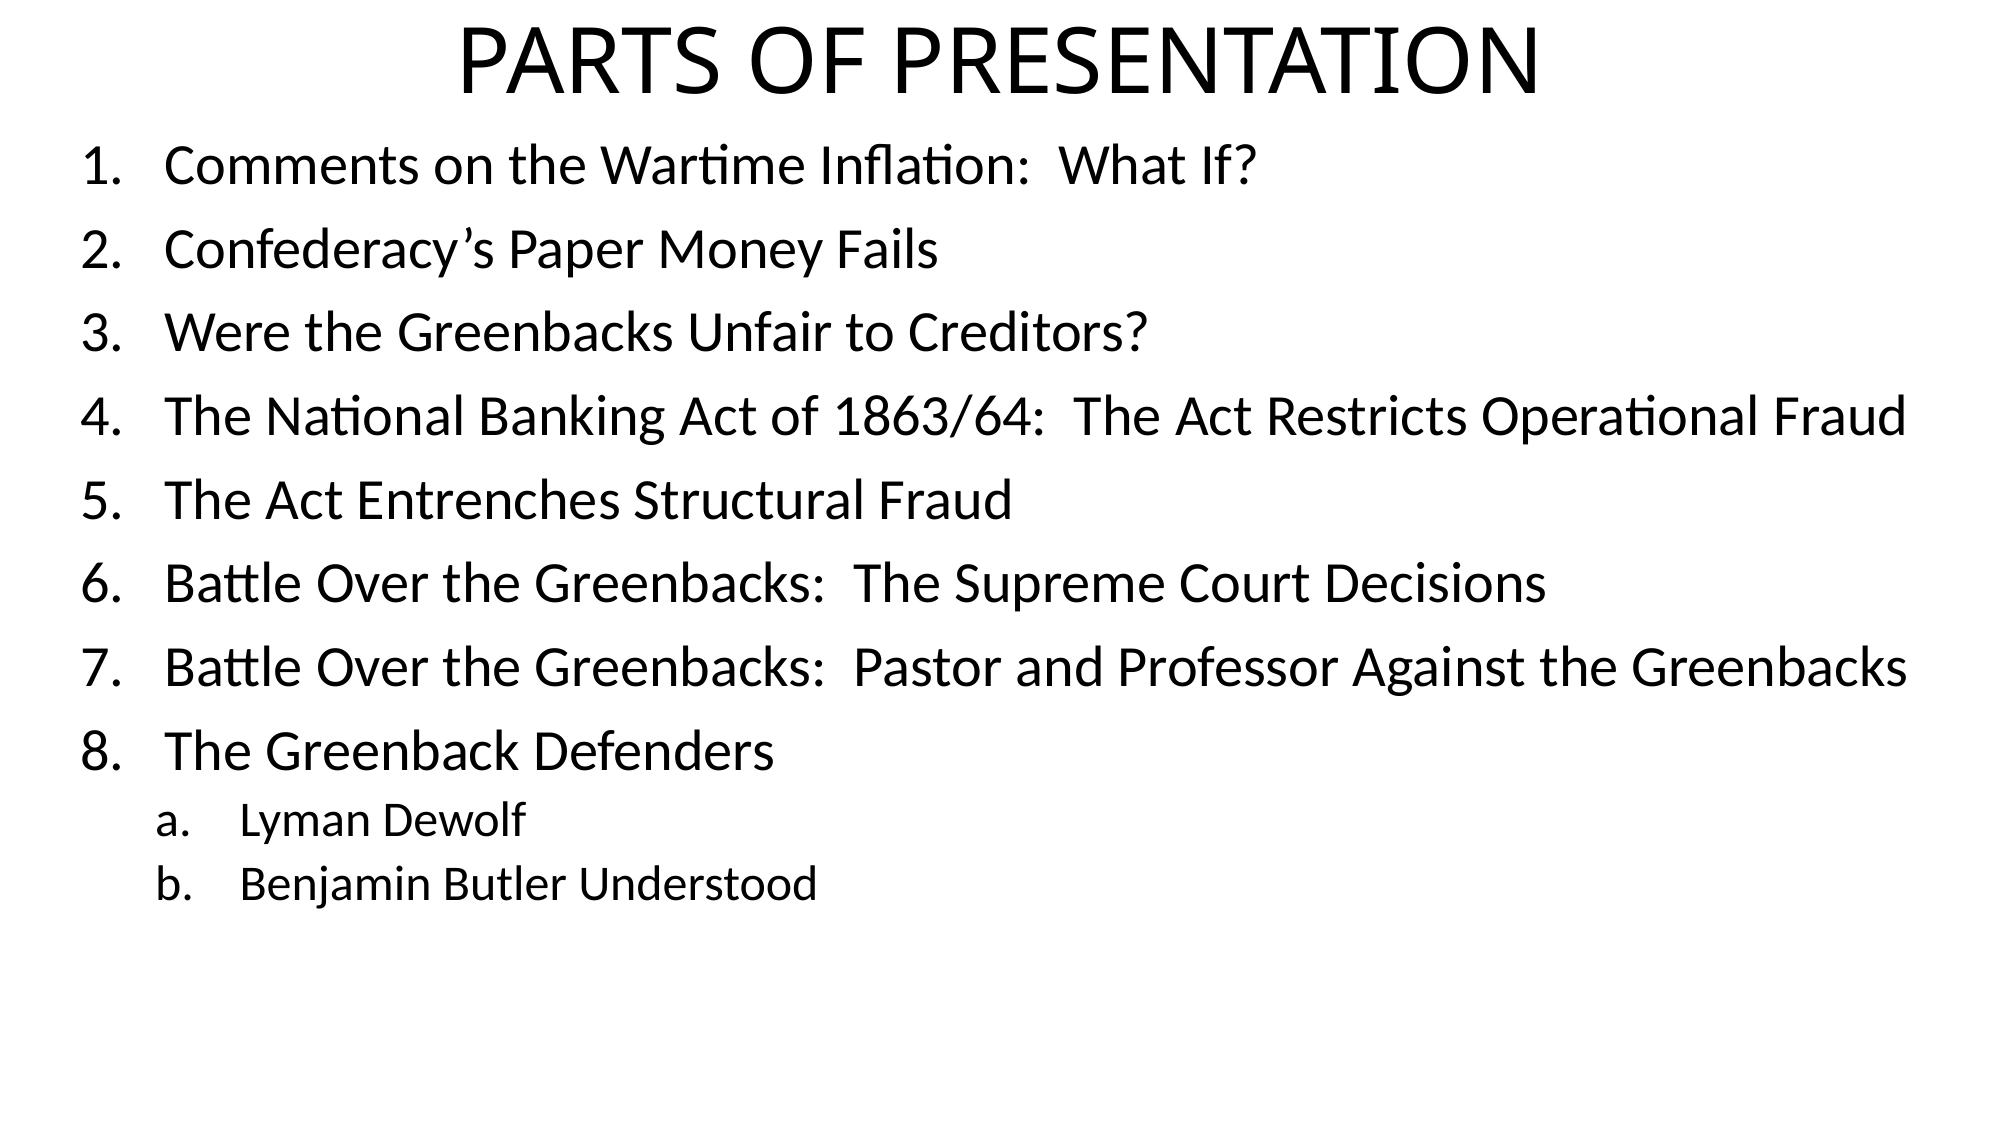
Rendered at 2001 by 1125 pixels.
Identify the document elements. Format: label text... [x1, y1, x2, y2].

title PARTS OF PRESENTATION [0, 1, 2000, 127]
list Comments on the Wartime Inflation: What If? Confederacy’s Paper Money Fails Were the Greenbacks Unfair to Creditors? The National Banking Act of 1863/64: The Act Restricts Operational Fraud The Act Entrenches Structural Fraud Battle Over the Greenbacks: The Supreme Court Decisions Battle Over the Greenbacks: Pastor and Professor Against the Greenbacks The Greenback Defenders Lyman Dewolf Benjamin Butler Understood [65, 126, 1935, 1101]
